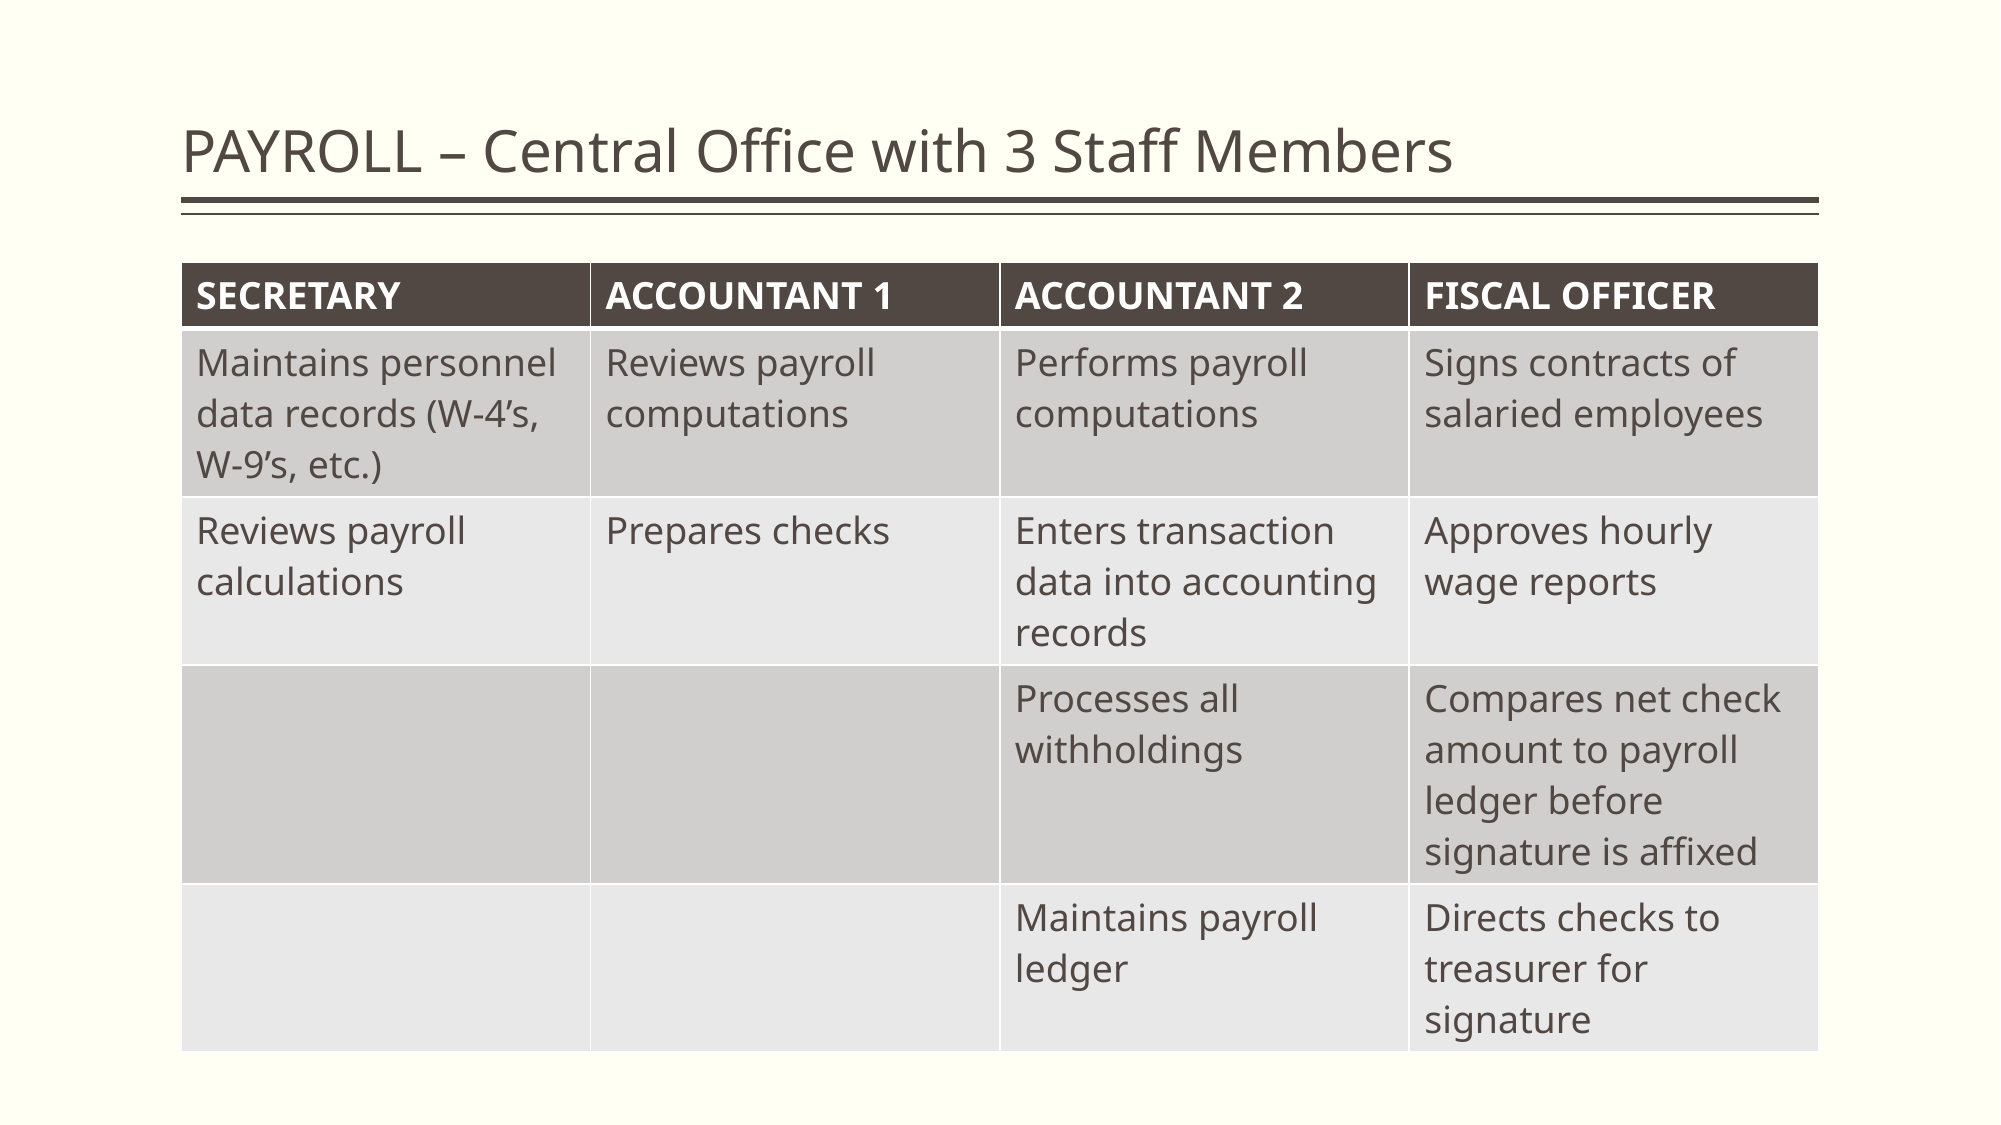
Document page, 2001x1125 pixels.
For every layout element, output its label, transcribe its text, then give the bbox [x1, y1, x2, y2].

table_cell Approves hourly wage reports [1410, 498, 1818, 664]
table_header ACCOUNTANT 1 [591, 263, 999, 326]
table_cell Reviews payroll computations [591, 331, 999, 496]
table_cell [591, 885, 999, 1051]
table_cell Directs checks to treasurer for signature [1410, 885, 1818, 1051]
table_cell [591, 666, 999, 883]
table_cell Compares net check amount to payroll ledger before signature is affixed [1410, 666, 1818, 883]
table_cell [182, 666, 590, 883]
table_cell Performs payroll computations [1001, 331, 1408, 496]
table_cell Processes all withholdings [1001, 666, 1408, 883]
table_cell Enters transaction data into accounting records [1001, 498, 1408, 664]
table_header SECRETARY [182, 263, 590, 326]
table_cell Signs contracts of salaried employees [1410, 331, 1818, 496]
table_header ACCOUNTANT 2 [1001, 263, 1408, 326]
table_cell Maintains personnel data records (W-4’s, W-9’s, etc.) [182, 331, 590, 496]
table_cell Reviews payroll calculations [182, 498, 590, 664]
table_cell Maintains payroll ledger [1001, 885, 1408, 1051]
table_header FISCAL OFFICER [1410, 263, 1818, 326]
title PAYROLL – Central Office with 3 Staff Members [181, 12, 1819, 193]
table_cell Prepares checks [591, 498, 999, 664]
table_cell [182, 885, 590, 1051]
